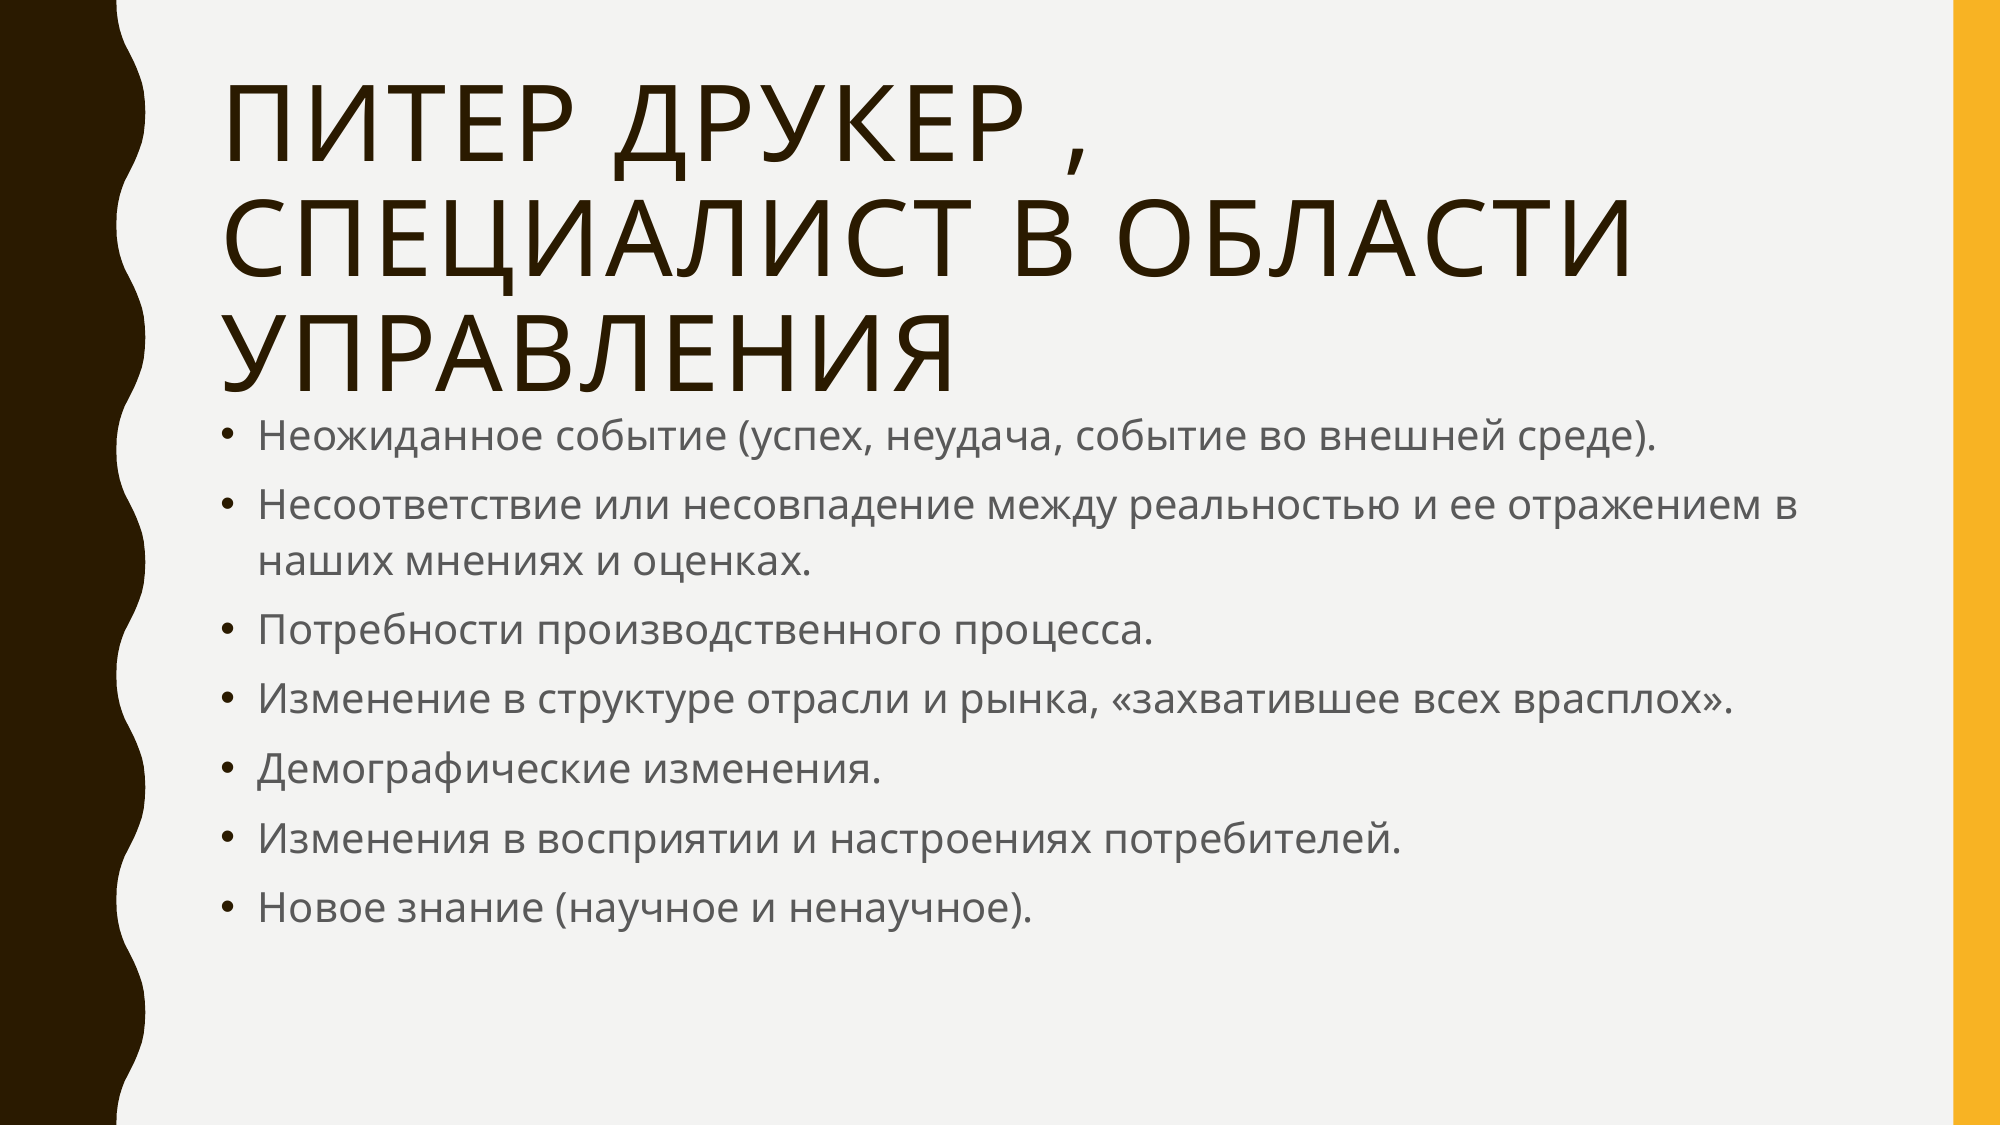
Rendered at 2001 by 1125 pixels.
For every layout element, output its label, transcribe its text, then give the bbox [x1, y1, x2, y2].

title Питер Друкер , специалист в области управления [205, 62, 1875, 308]
list Неожиданное событие (успех, неудача, событие во внешней среде). Несоответствие или несовпадение между реальностью и ее отражением в наших мнениях и оценках. Потребности производственного процесса. Изменение в структуре отрасли и рынка, «захватившее всех врасплох». Демографические изменения. Изменения в восприятии и настроениях потребителей. Новое знание (научное и ненаучное). [205, 396, 1875, 1029]
